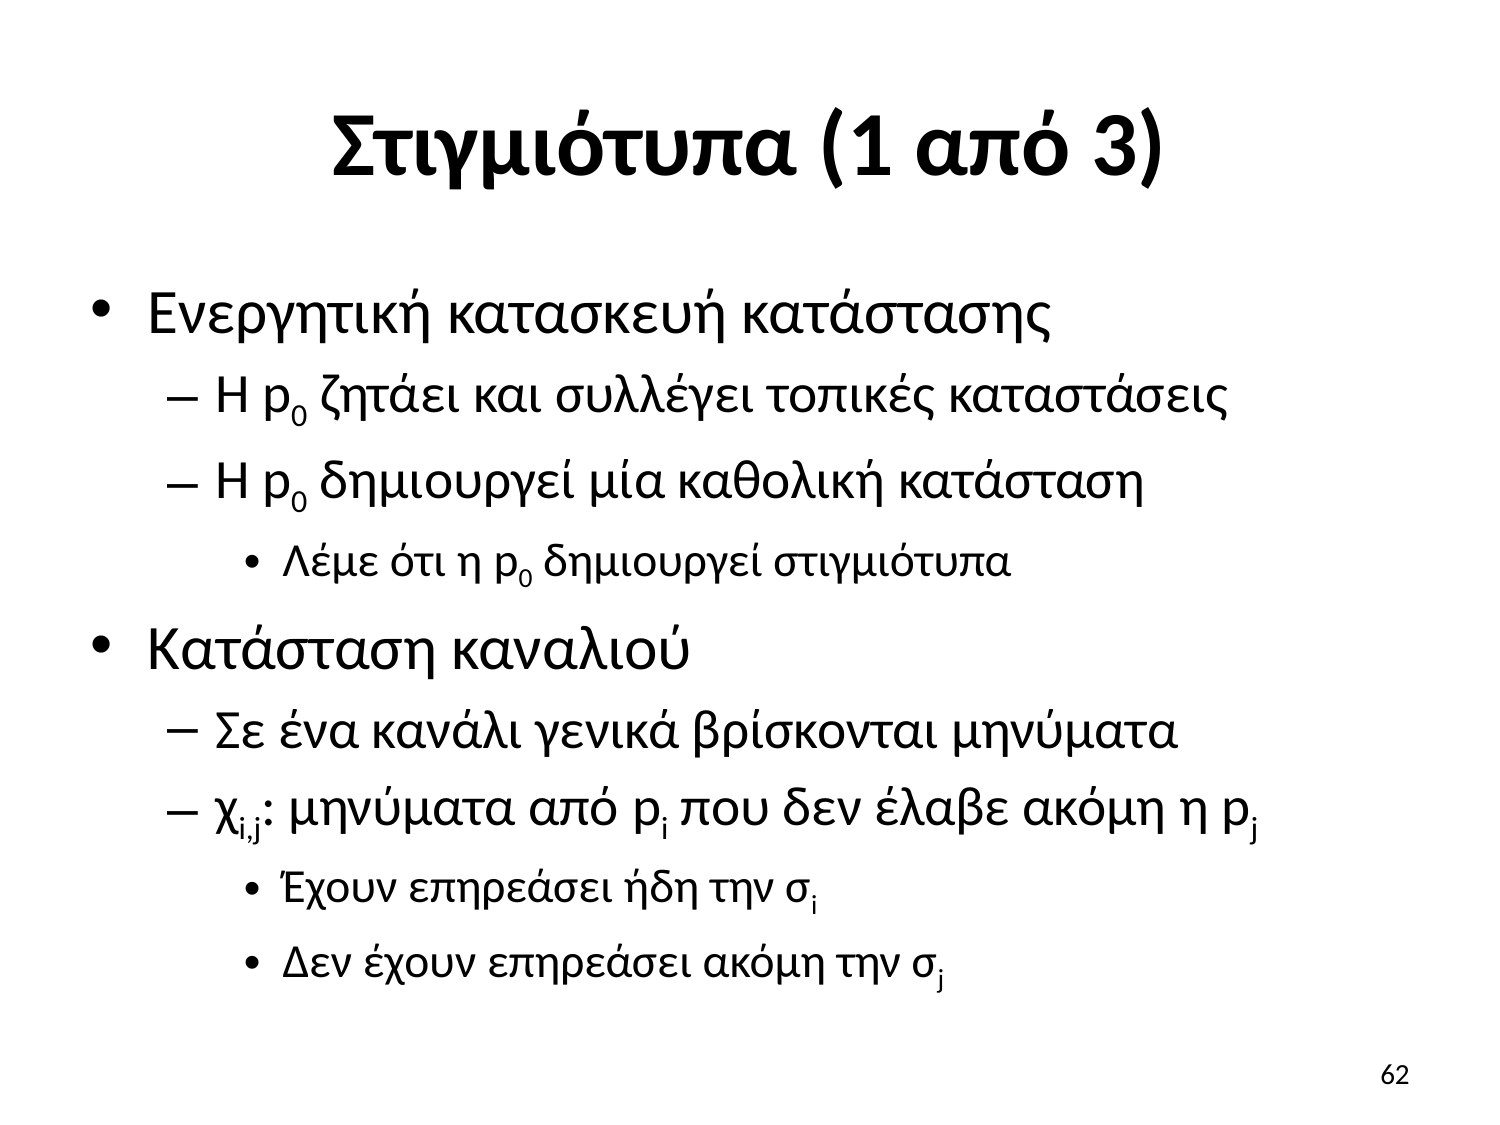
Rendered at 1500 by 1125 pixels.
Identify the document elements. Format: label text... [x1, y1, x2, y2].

slide_number 62 [1074, 1042, 1425, 1103]
title Στιγμιότυπα (1 από 3) [75, 45, 1425, 233]
list Ενεργητική κατασκευή κατάστασης Η p0 ζητάει και συλλέγει τοπικές καταστάσεις Η p0 δημιουργεί μία καθολική κατάσταση Λέμε ότι η p0 δημιουργεί στιγμιότυπα Κατάσταση καναλιού Σε ένα κανάλι γενικά βρίσκονται μηνύματα χi,j: μηνύματα από pi που δεν έλαβε ακόμη η pj Έχουν επηρεάσει ήδη την σi Δεν έχουν επηρεάσει ακόμη την σj [75, 262, 1425, 1005]
